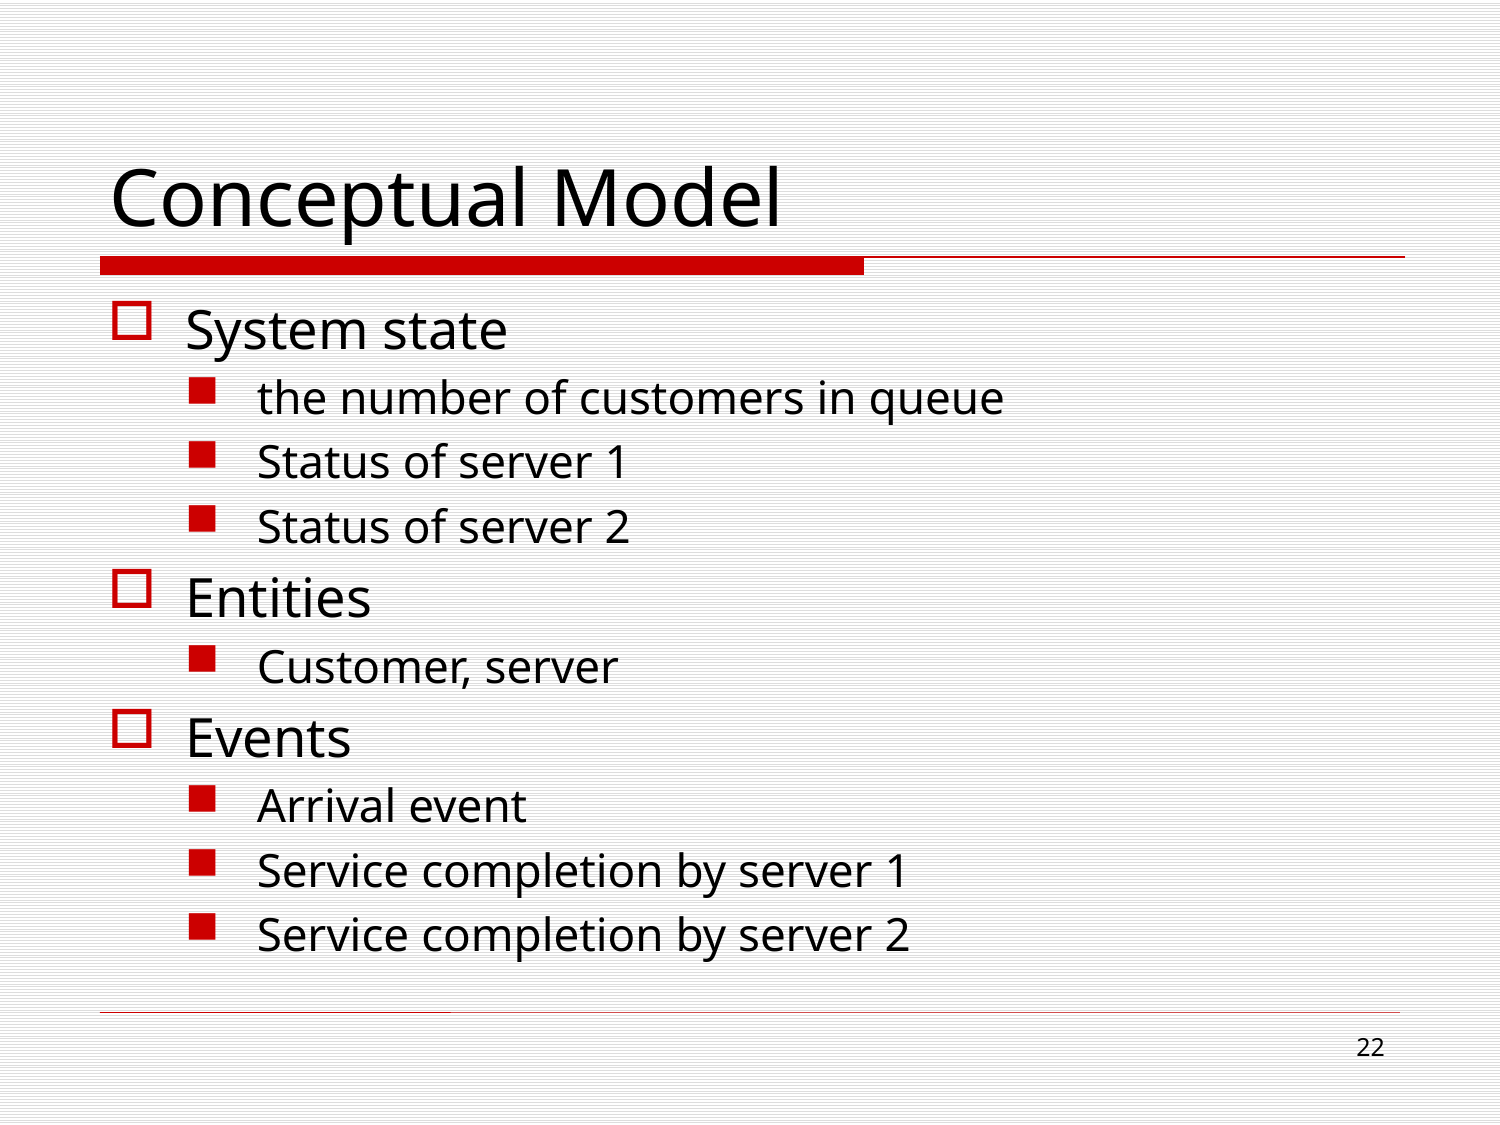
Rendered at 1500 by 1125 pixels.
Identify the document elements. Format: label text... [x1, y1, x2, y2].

title Conceptual Model [93, 49, 1407, 250]
slide_number 22 [1074, 1024, 1401, 1103]
list System state the number of customers in queue Status of server 1 Status of server 2 Entities Customer, server Events Arrival event Service completion by server 1 Service completion by server 2 [92, 287, 1406, 988]
